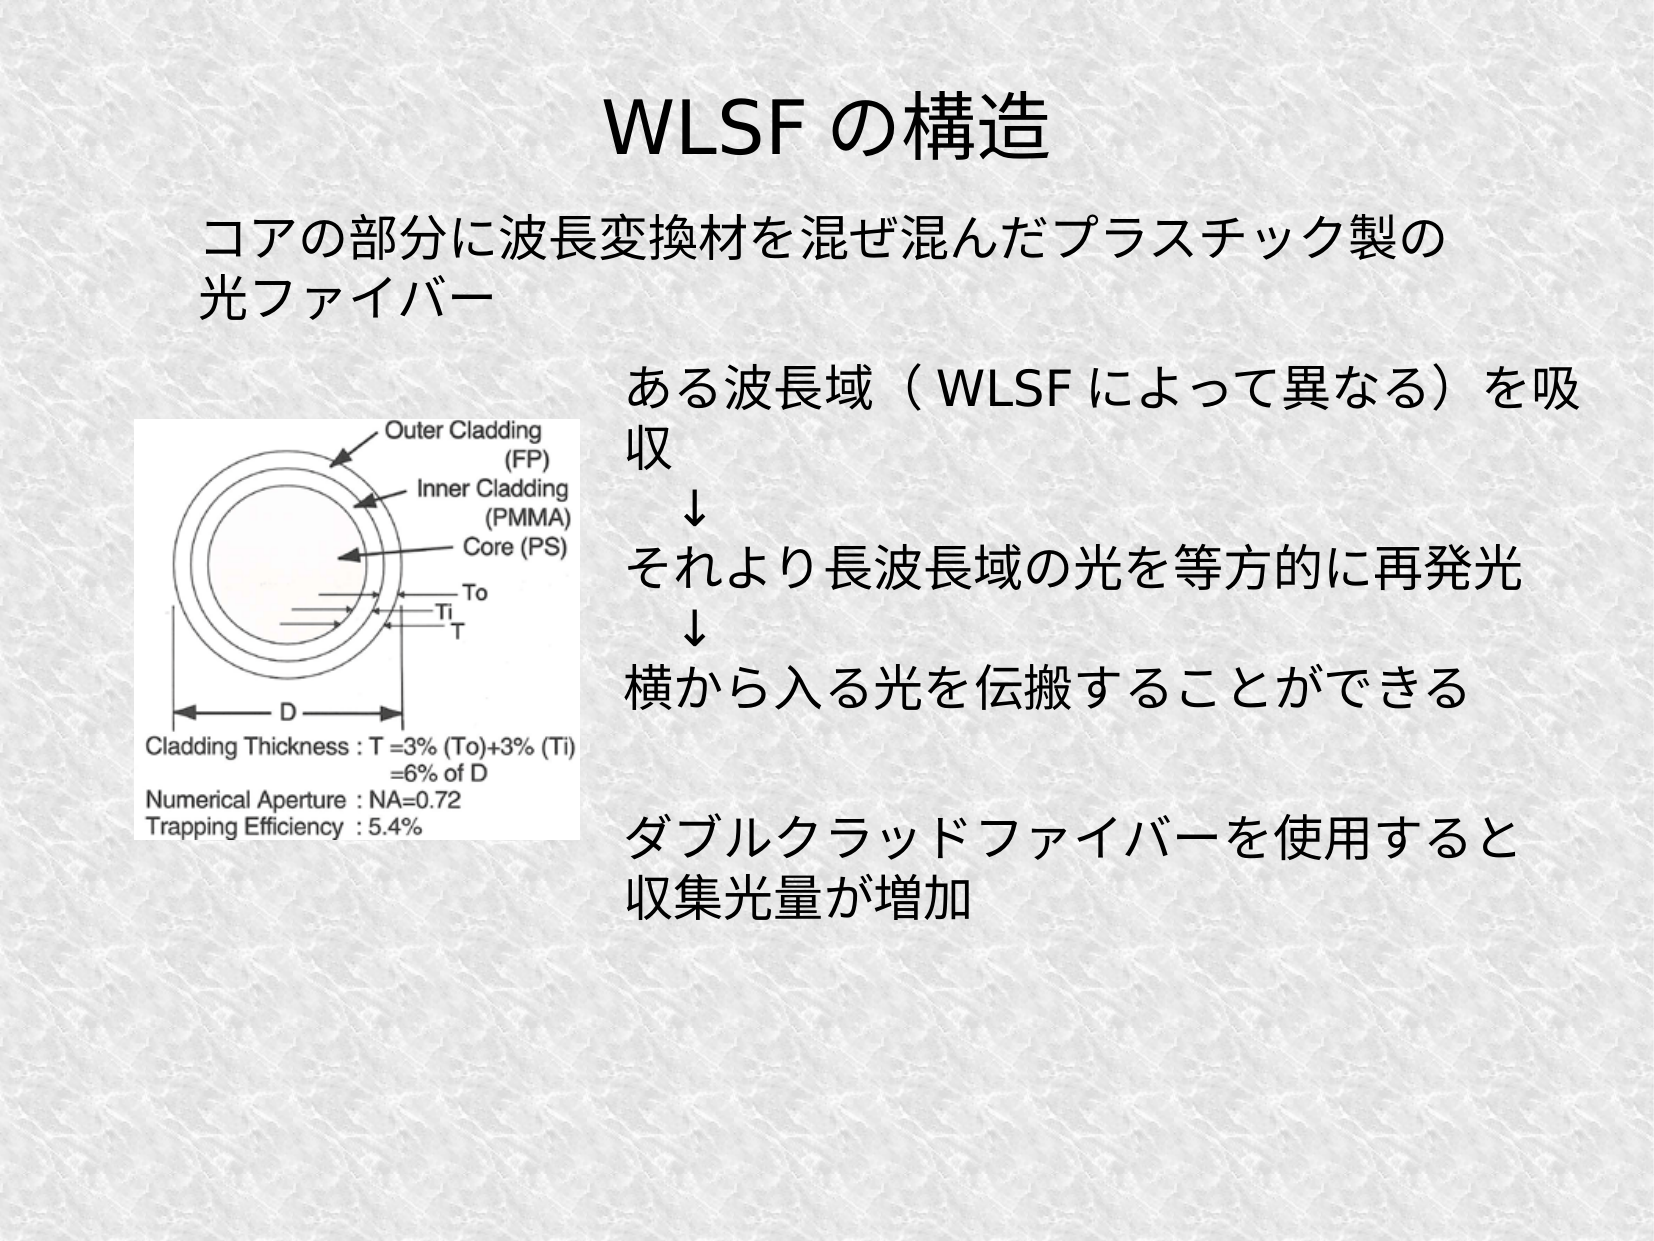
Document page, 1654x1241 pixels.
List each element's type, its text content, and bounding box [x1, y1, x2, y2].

text_box ある波長域（WLSFによって異なる）を吸収 ↓ それより長波長域の光を等方的に再発光 ↓ 横から入る光を伝搬することができる ダブルクラッドファイバーを使用すると 収集光量が増加 [609, 349, 1630, 638]
text_box WLSFの構造 [82, 49, 1571, 201]
picture [0, 0, 1654, 1241]
text_box コアの部分に波長変換材を混ぜ混んだプラスチック製の 光ファイバー [183, 199, 1514, 270]
